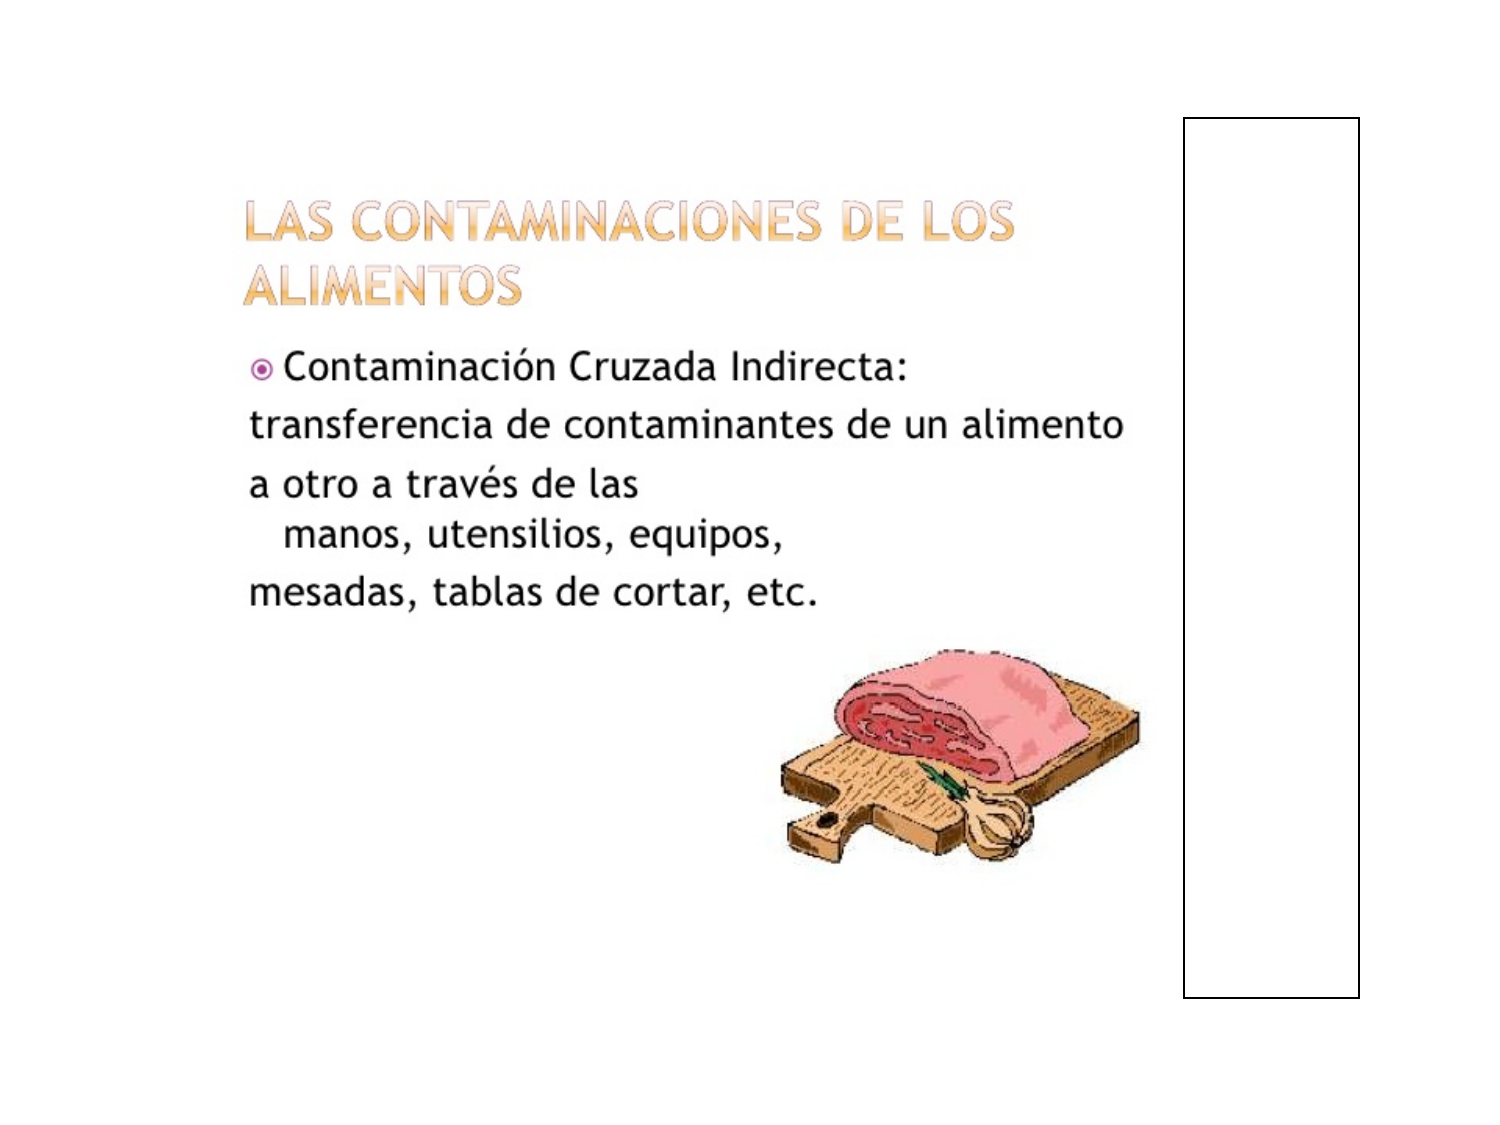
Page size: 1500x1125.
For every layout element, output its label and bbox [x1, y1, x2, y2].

table_header [1185, 119, 1358, 997]
picture [180, 135, 1319, 990]
